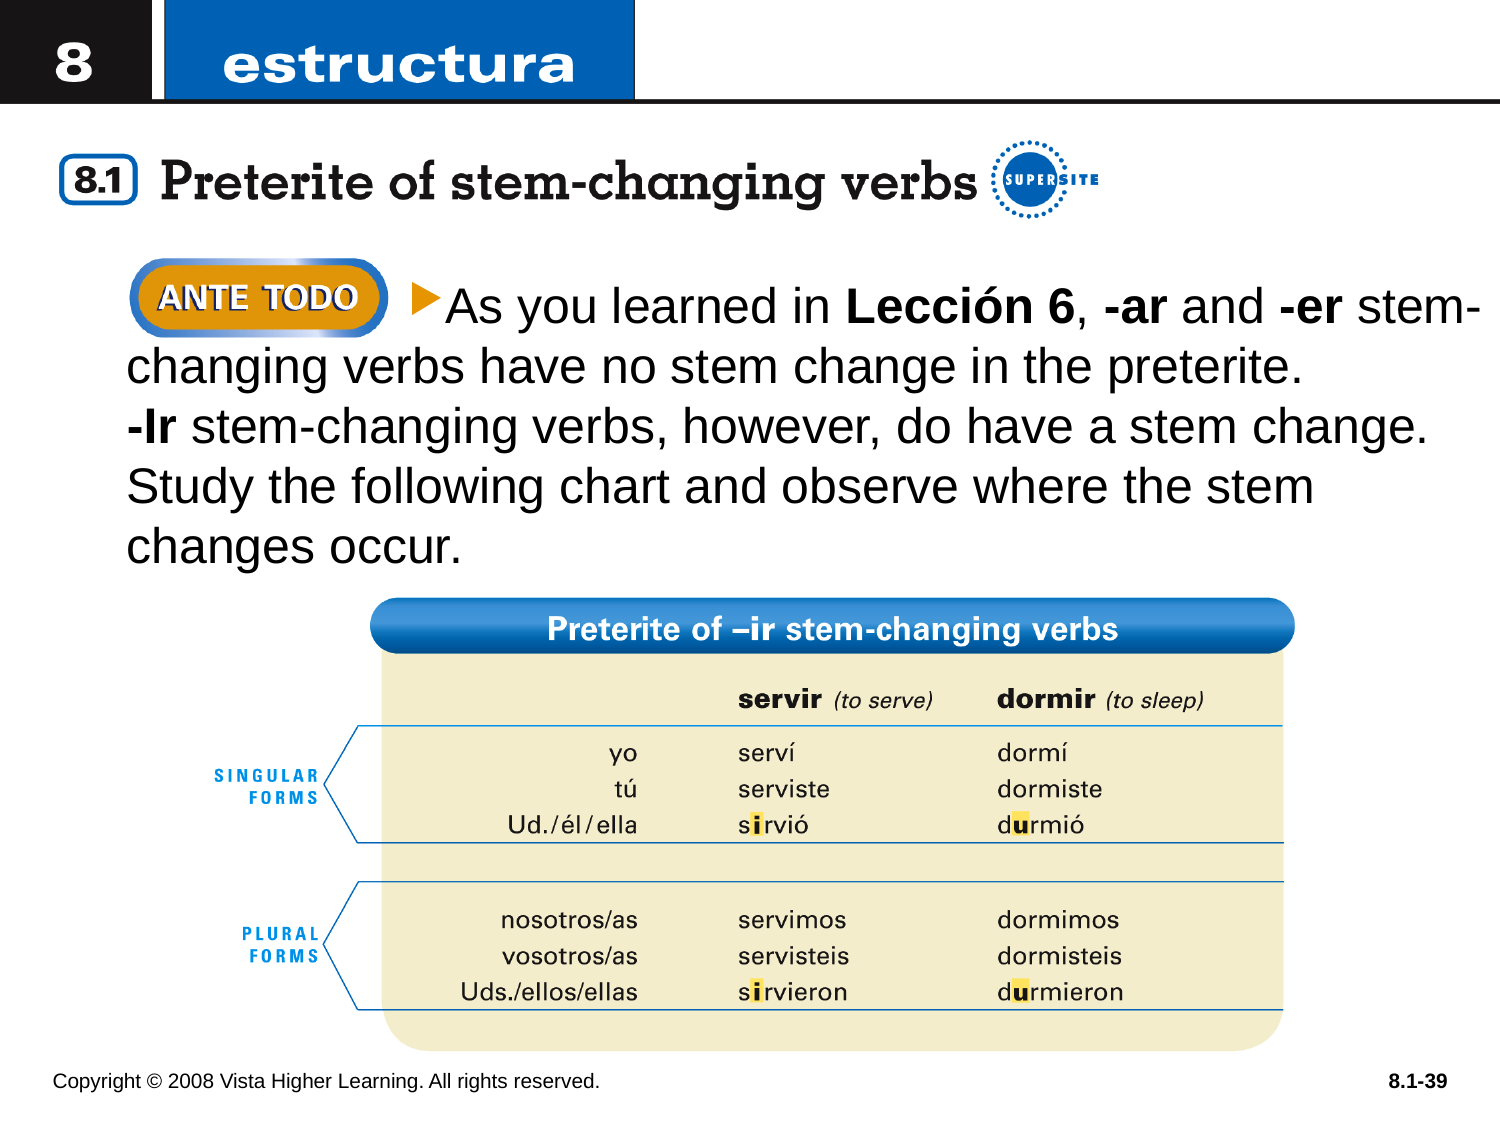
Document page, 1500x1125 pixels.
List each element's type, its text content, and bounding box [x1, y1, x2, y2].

list As you learned in Lección 6, -ar and -er stem-changing verbs have no stem change in the preterite. -Ir stem-changing verbs, however, do have a stem change. Study the following chart and observe where the stem changes occur. [111, 266, 1500, 938]
footer Copyright © 2008 Vista Higher Learning. All rights reserved. [37, 1025, 1050, 1100]
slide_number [1074, 1025, 1463, 1100]
picture [120, 252, 397, 345]
picture [0, 0, 1500, 228]
picture [199, 589, 1301, 1063]
